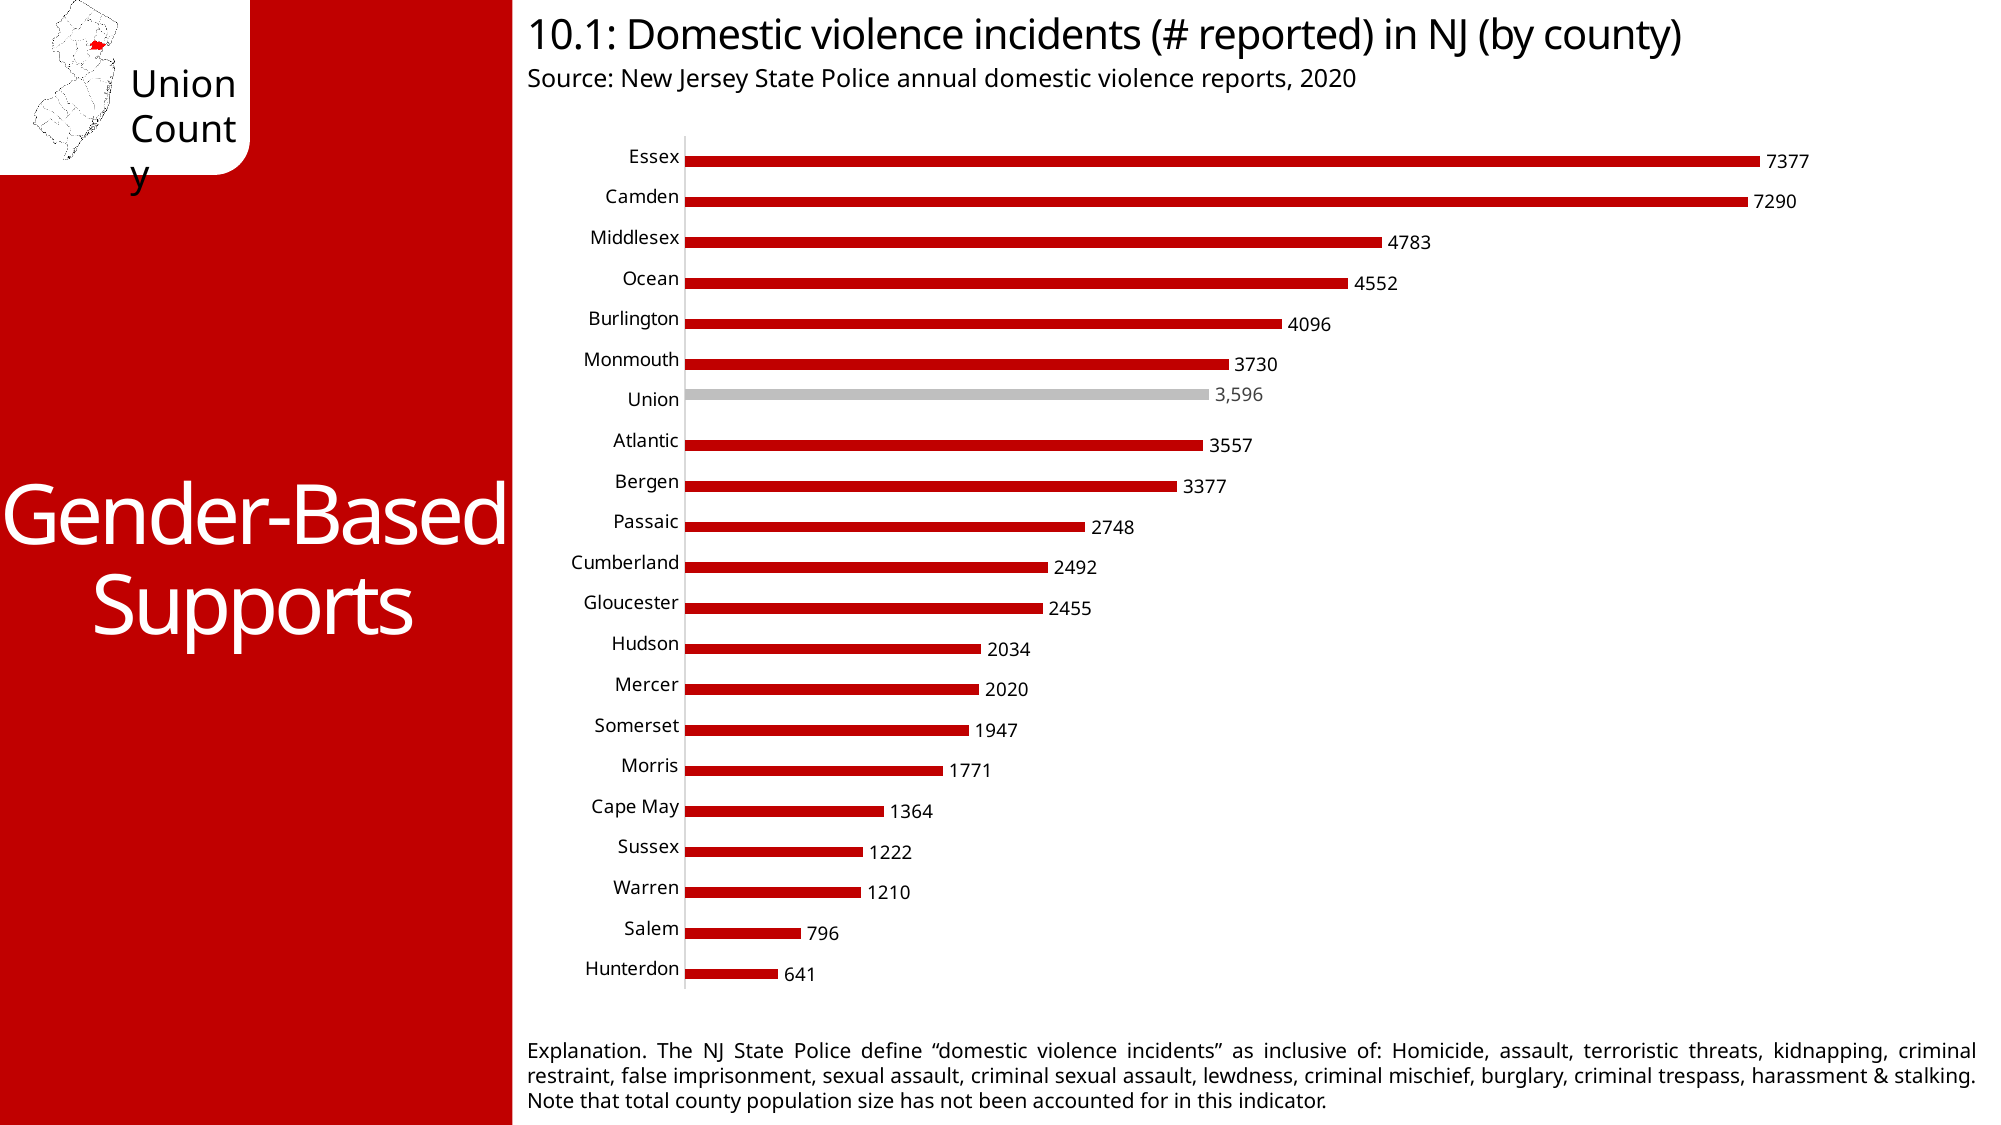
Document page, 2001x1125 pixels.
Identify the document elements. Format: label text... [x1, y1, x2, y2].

text_box Source: New Jersey State Police annual domestic violence reports, 2020 [512, 55, 1891, 101]
chart [544, 117, 1878, 1008]
picture [33, 0, 118, 112]
text_box 10.1: Domestic violence incidents (# reported) in NJ (by county) [512, 0, 1992, 65]
text_box Gender-Based Supports [0, 112, 548, 1013]
text_box Explanation. The NJ State Police define “domestic violence incidents” as inclusive of: Homicide, assault, terroristic threats, kidnapping, criminal restraint, false imprisonment, sexual assault, criminal sexual assault, lewdness, criminal mischief, burglary, criminal trespass, harassment & stalking. Note that total county population size has not been accounted for in this indicator. [512, 1037, 1992, 1113]
